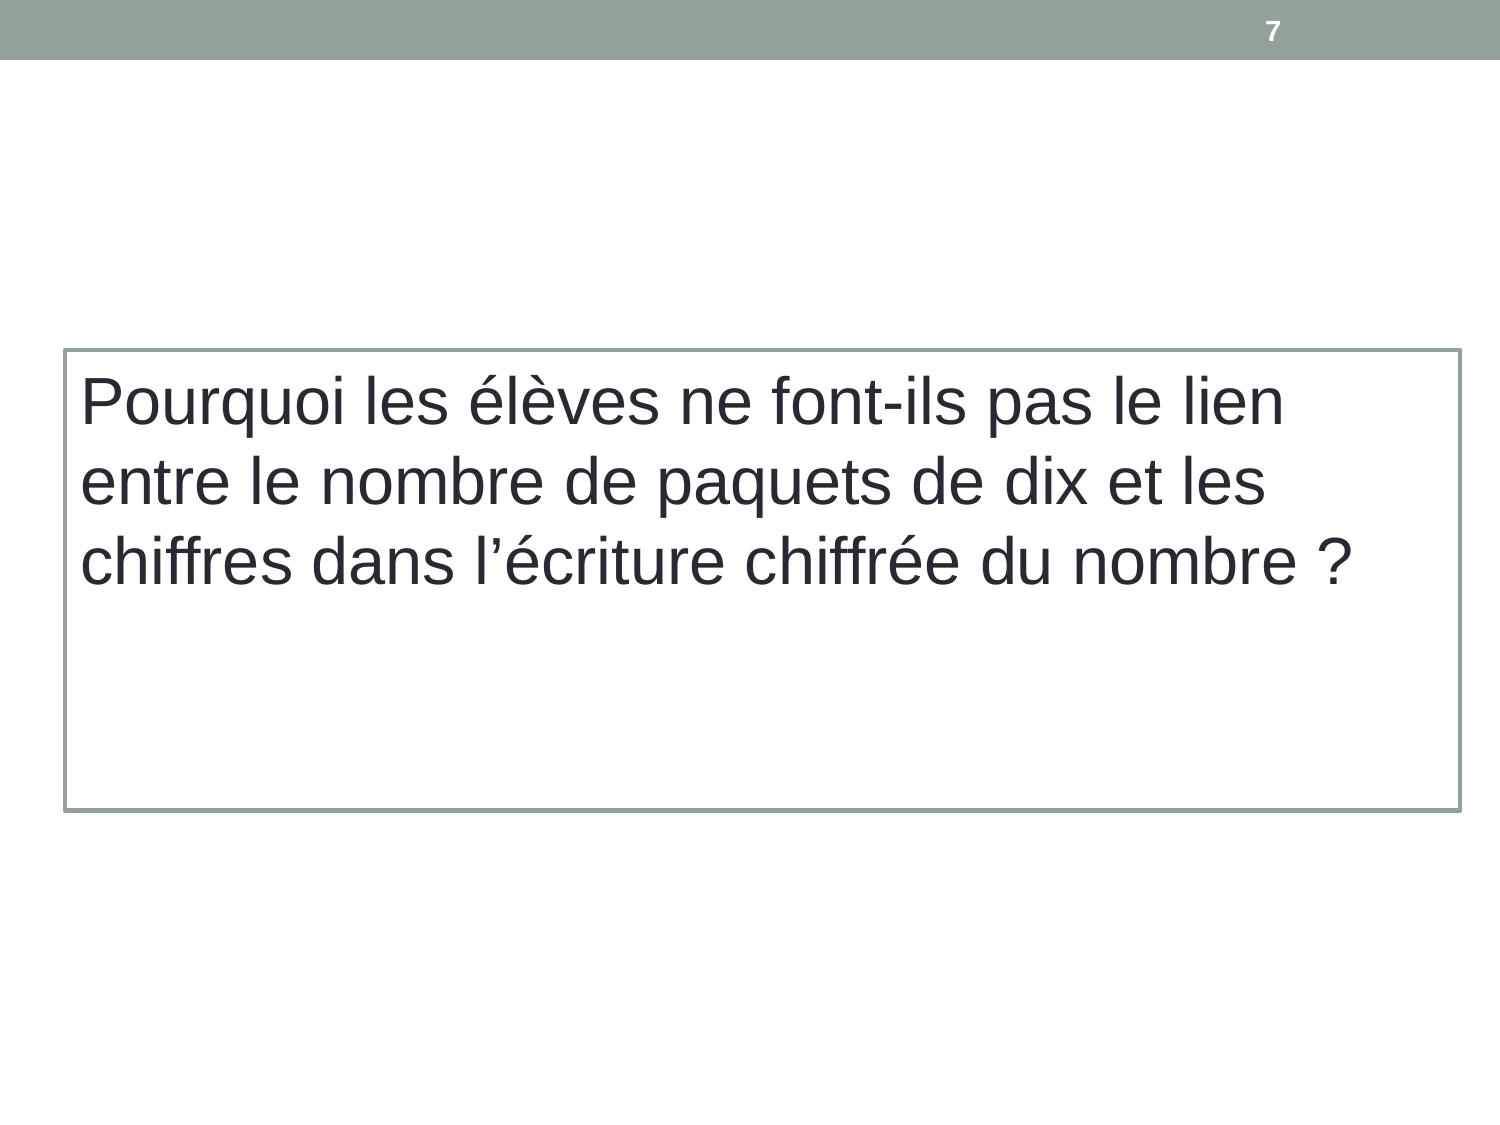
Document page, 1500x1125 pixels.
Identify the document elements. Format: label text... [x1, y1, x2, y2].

list Pourquoi les élèves ne font-ils pas le lien entre le nombre de paquets de dix et les chiffres dans l’écriture chiffrée du nombre ? [64, 349, 1461, 811]
slide_number 7 [1250, 3, 1425, 57]
